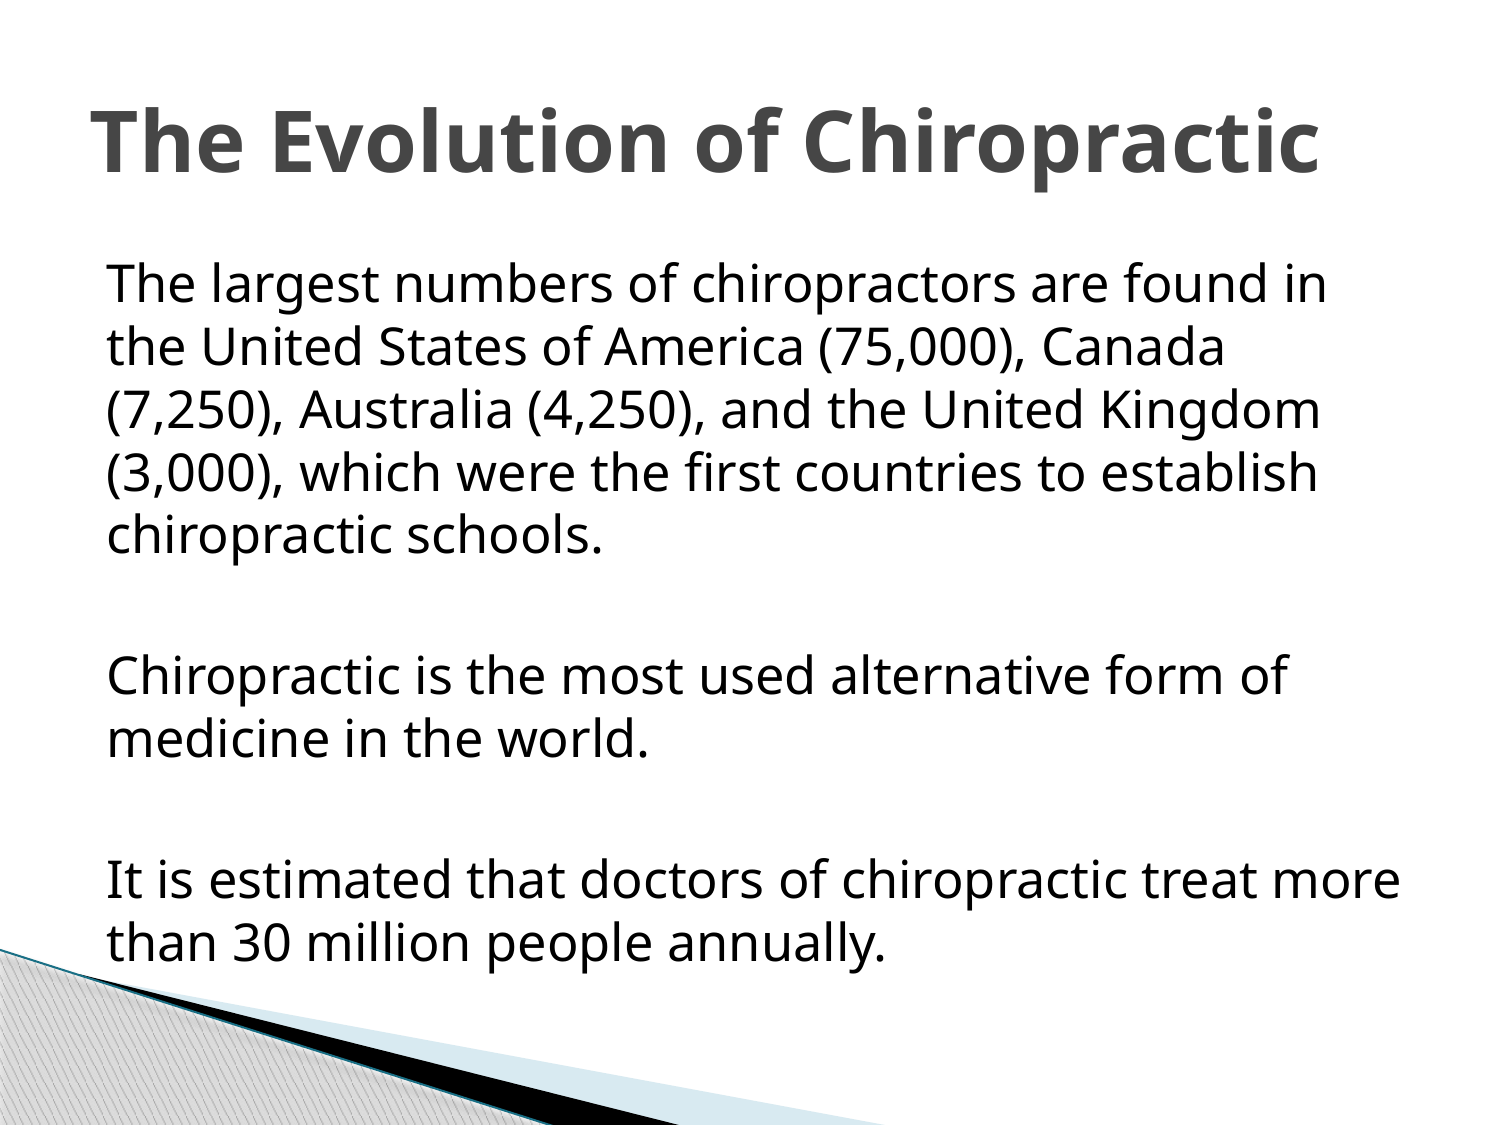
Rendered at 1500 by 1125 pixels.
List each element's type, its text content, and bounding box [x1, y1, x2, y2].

list The largest numbers of chiropractors are found in the United States of America (75,000), Canada (7,250), Australia (4,250), and the United Kingdom (3,000), which were the first countries to establish chiropractic schools. Chiropractic is the most used alternative form of medicine in the world. It is estimated that doctors of chiropractic treat more than 30 million people annually. [75, 243, 1425, 986]
title The Evolution of Chiropractic [75, 45, 1425, 233]
